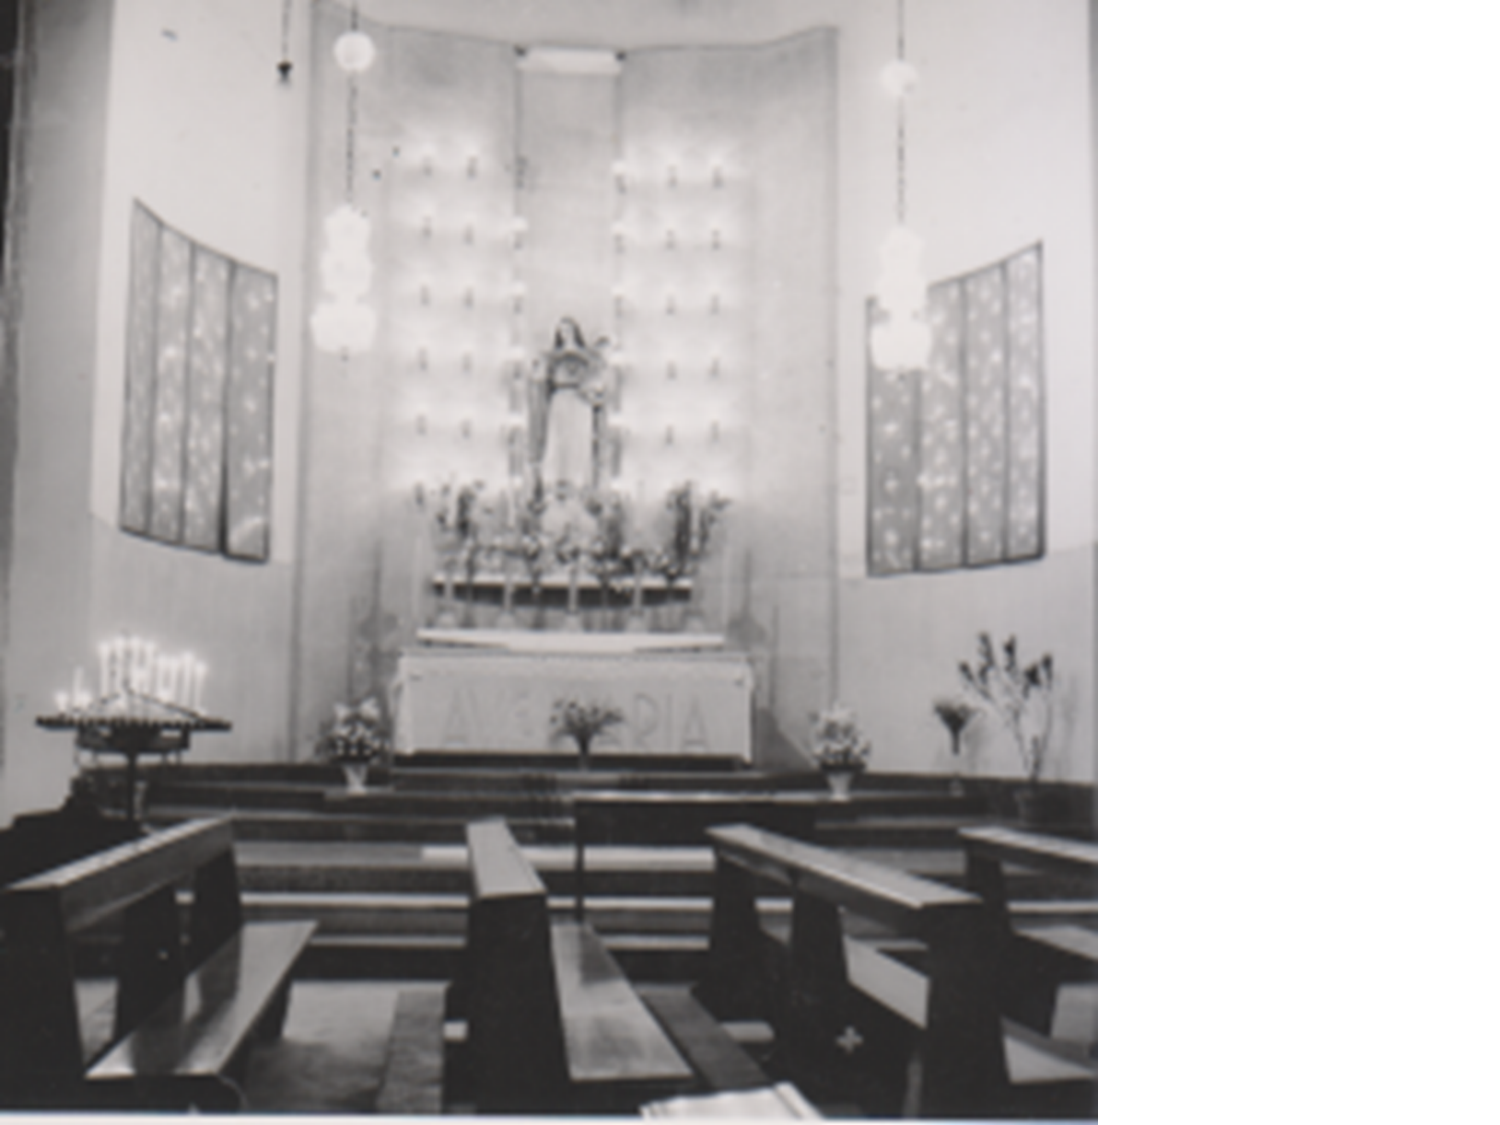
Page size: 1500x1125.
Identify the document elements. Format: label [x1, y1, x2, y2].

list [0, 0, 1098, 1125]
